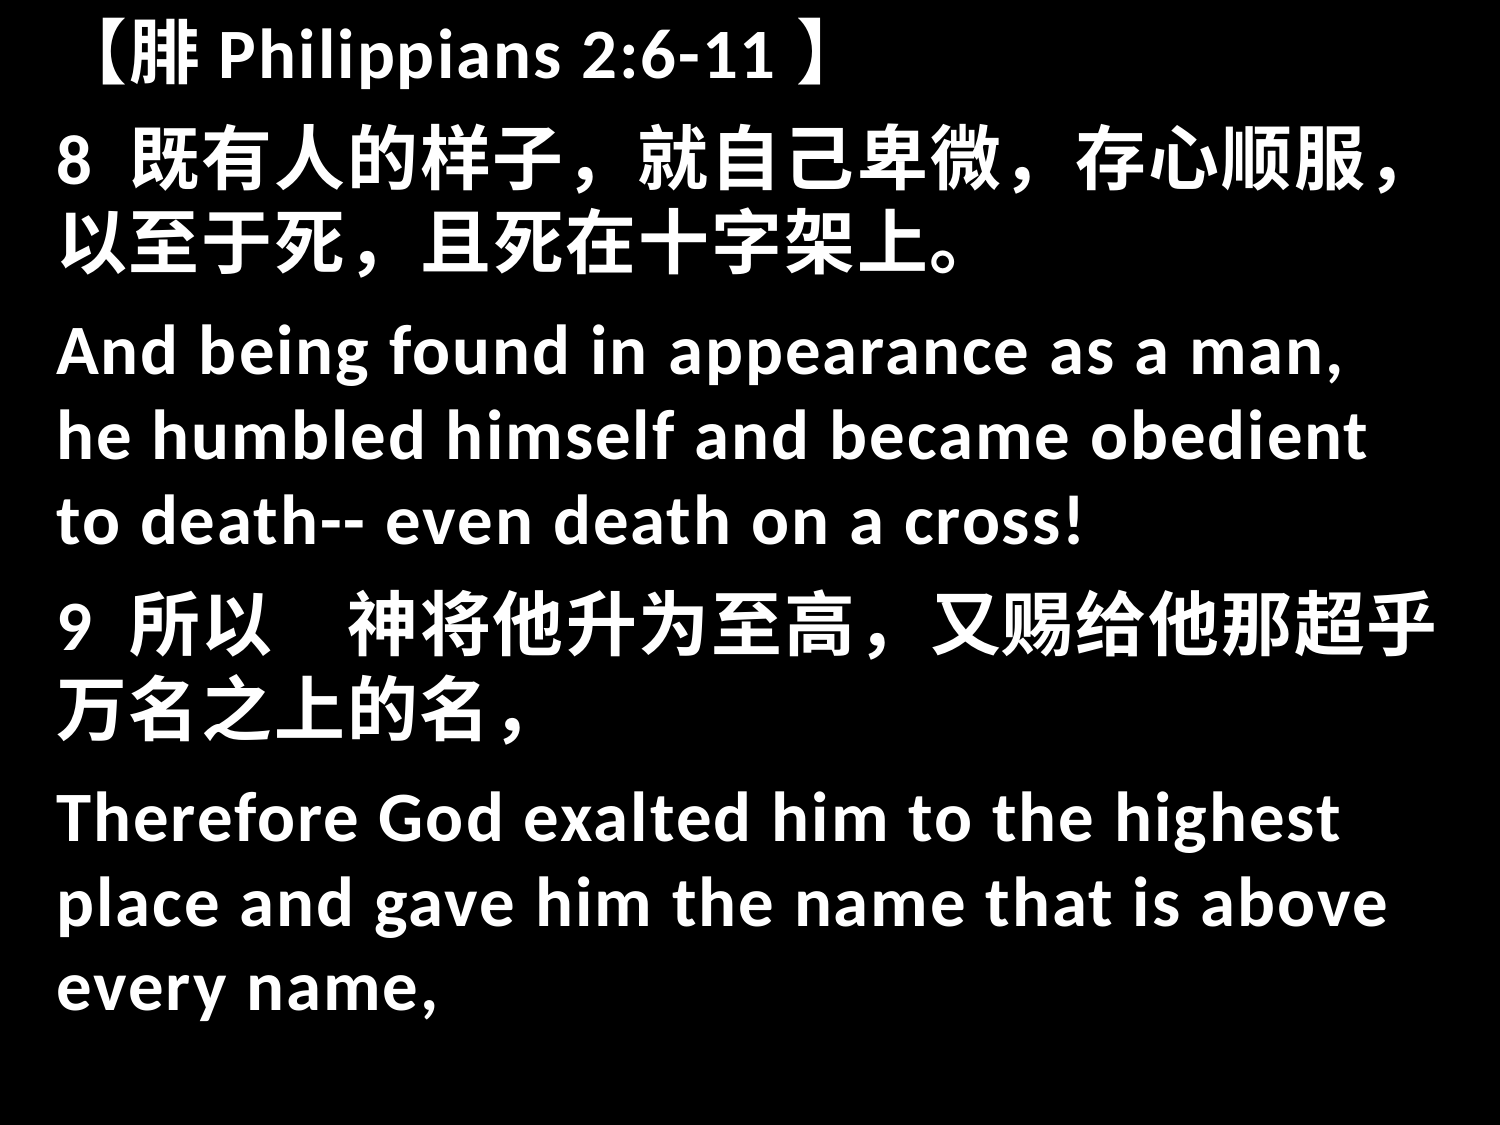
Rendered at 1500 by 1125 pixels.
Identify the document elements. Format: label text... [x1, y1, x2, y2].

subtitle 【腓Philippians 2:6-11】 8 既有人的样子，就自己卑微，存心顺服，以至于死，且死在十字架上。 And being found in appearance as a man, he humbled himself and became obedient to death-- even death on a cross! 9 所以 神将他升为至高，又赐给他那超乎万名之上的名， Therefore God exalted him to the highest place and gave him the name that is above every name, [41, 0, 1459, 1125]
